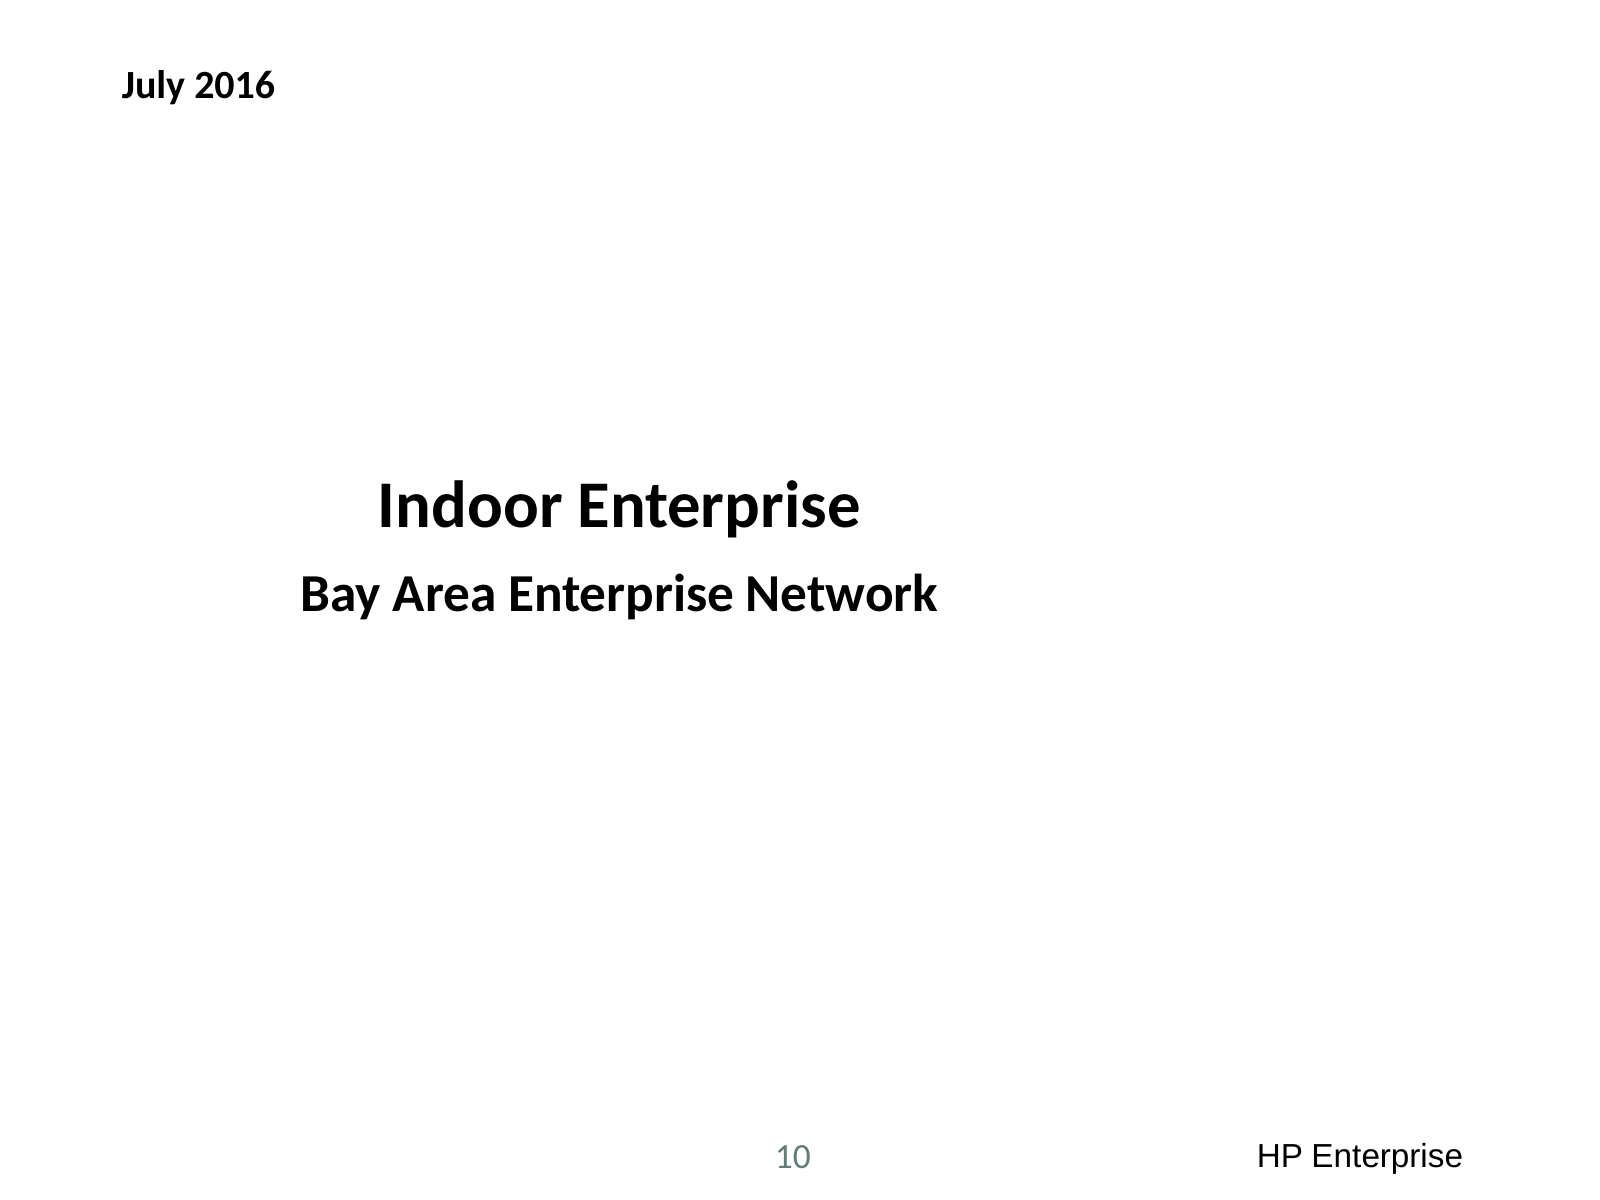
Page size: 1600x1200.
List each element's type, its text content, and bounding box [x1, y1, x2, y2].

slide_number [121, 58, 451, 107]
list Bay Area Enterprise Network [79, 550, 1160, 645]
slide_number 10 [733, 1132, 854, 1197]
title Indoor Enterprise [79, 449, 1160, 550]
text_box HP Enterprise [1242, 1127, 1479, 1182]
